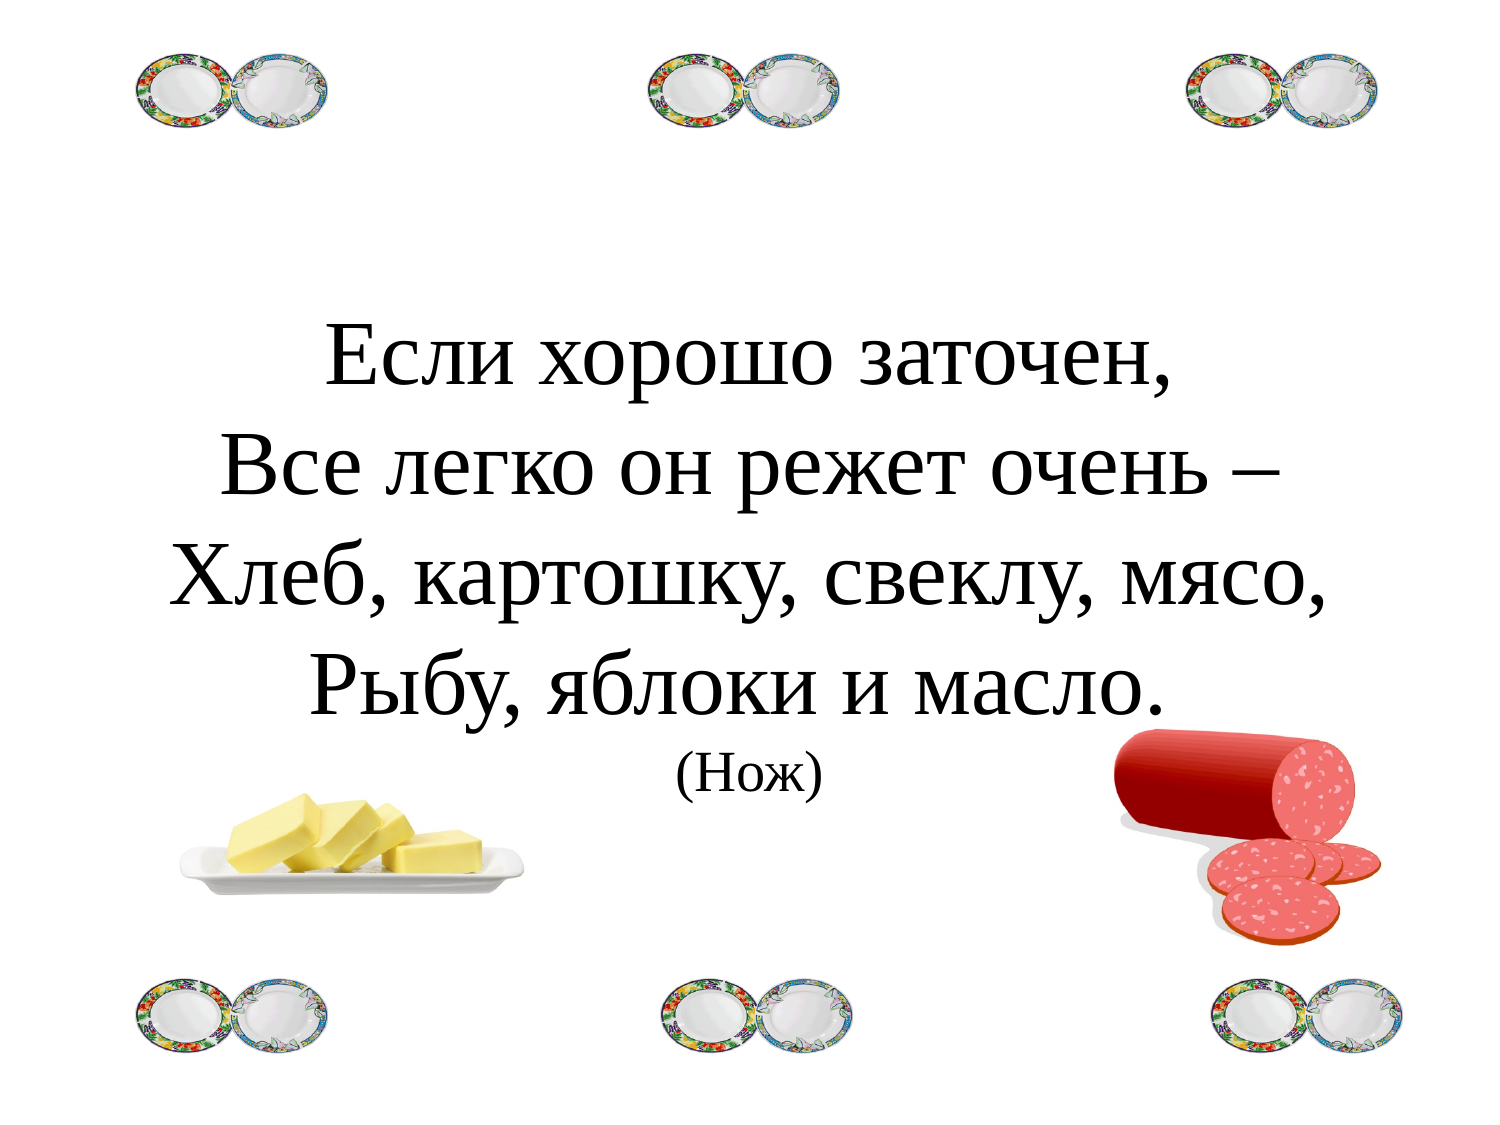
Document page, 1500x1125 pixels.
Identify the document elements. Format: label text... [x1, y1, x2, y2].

picture [124, 49, 338, 132]
picture [124, 974, 338, 1057]
picture [637, 49, 851, 132]
picture [649, 974, 863, 1057]
picture [162, 737, 551, 963]
picture [1174, 49, 1388, 132]
picture [1199, 974, 1413, 1057]
title Если хорошо заточен, Все легко он режет очень – Хлеб, картошку, свеклу, мясо, Рыбу, яблоки и масло. (Нож) [75, 45, 1425, 1050]
picture [1112, 724, 1388, 951]
